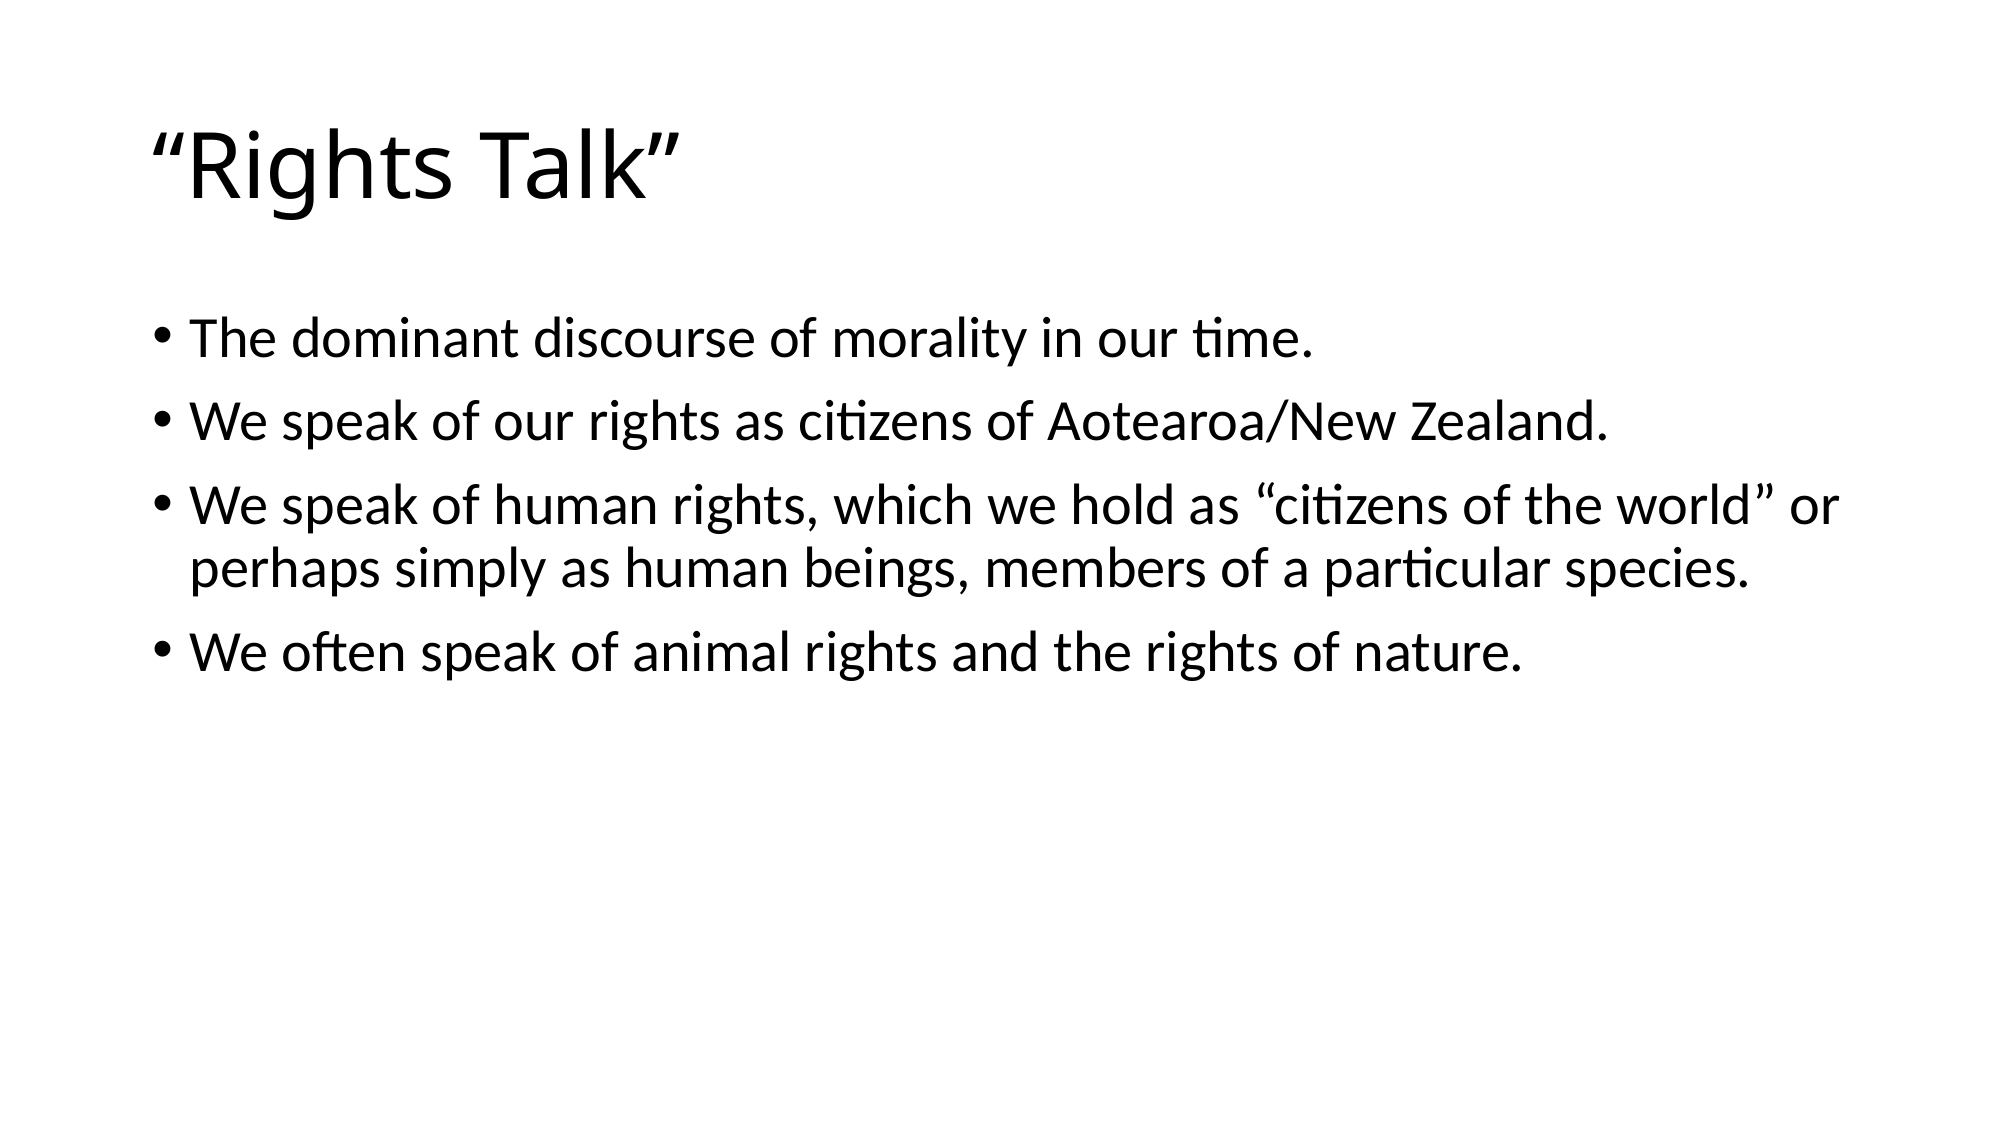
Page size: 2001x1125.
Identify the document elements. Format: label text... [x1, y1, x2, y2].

title “Rights Talk” [137, 59, 1863, 278]
list The dominant discourse of morality in our time. We speak of our rights as citizens of Aotearoa/New Zealand. We speak of human rights, which we hold as “citizens of the world” or perhaps simply as human beings, members of a particular species. We often speak of animal rights and the rights of nature. [137, 299, 1863, 1014]
